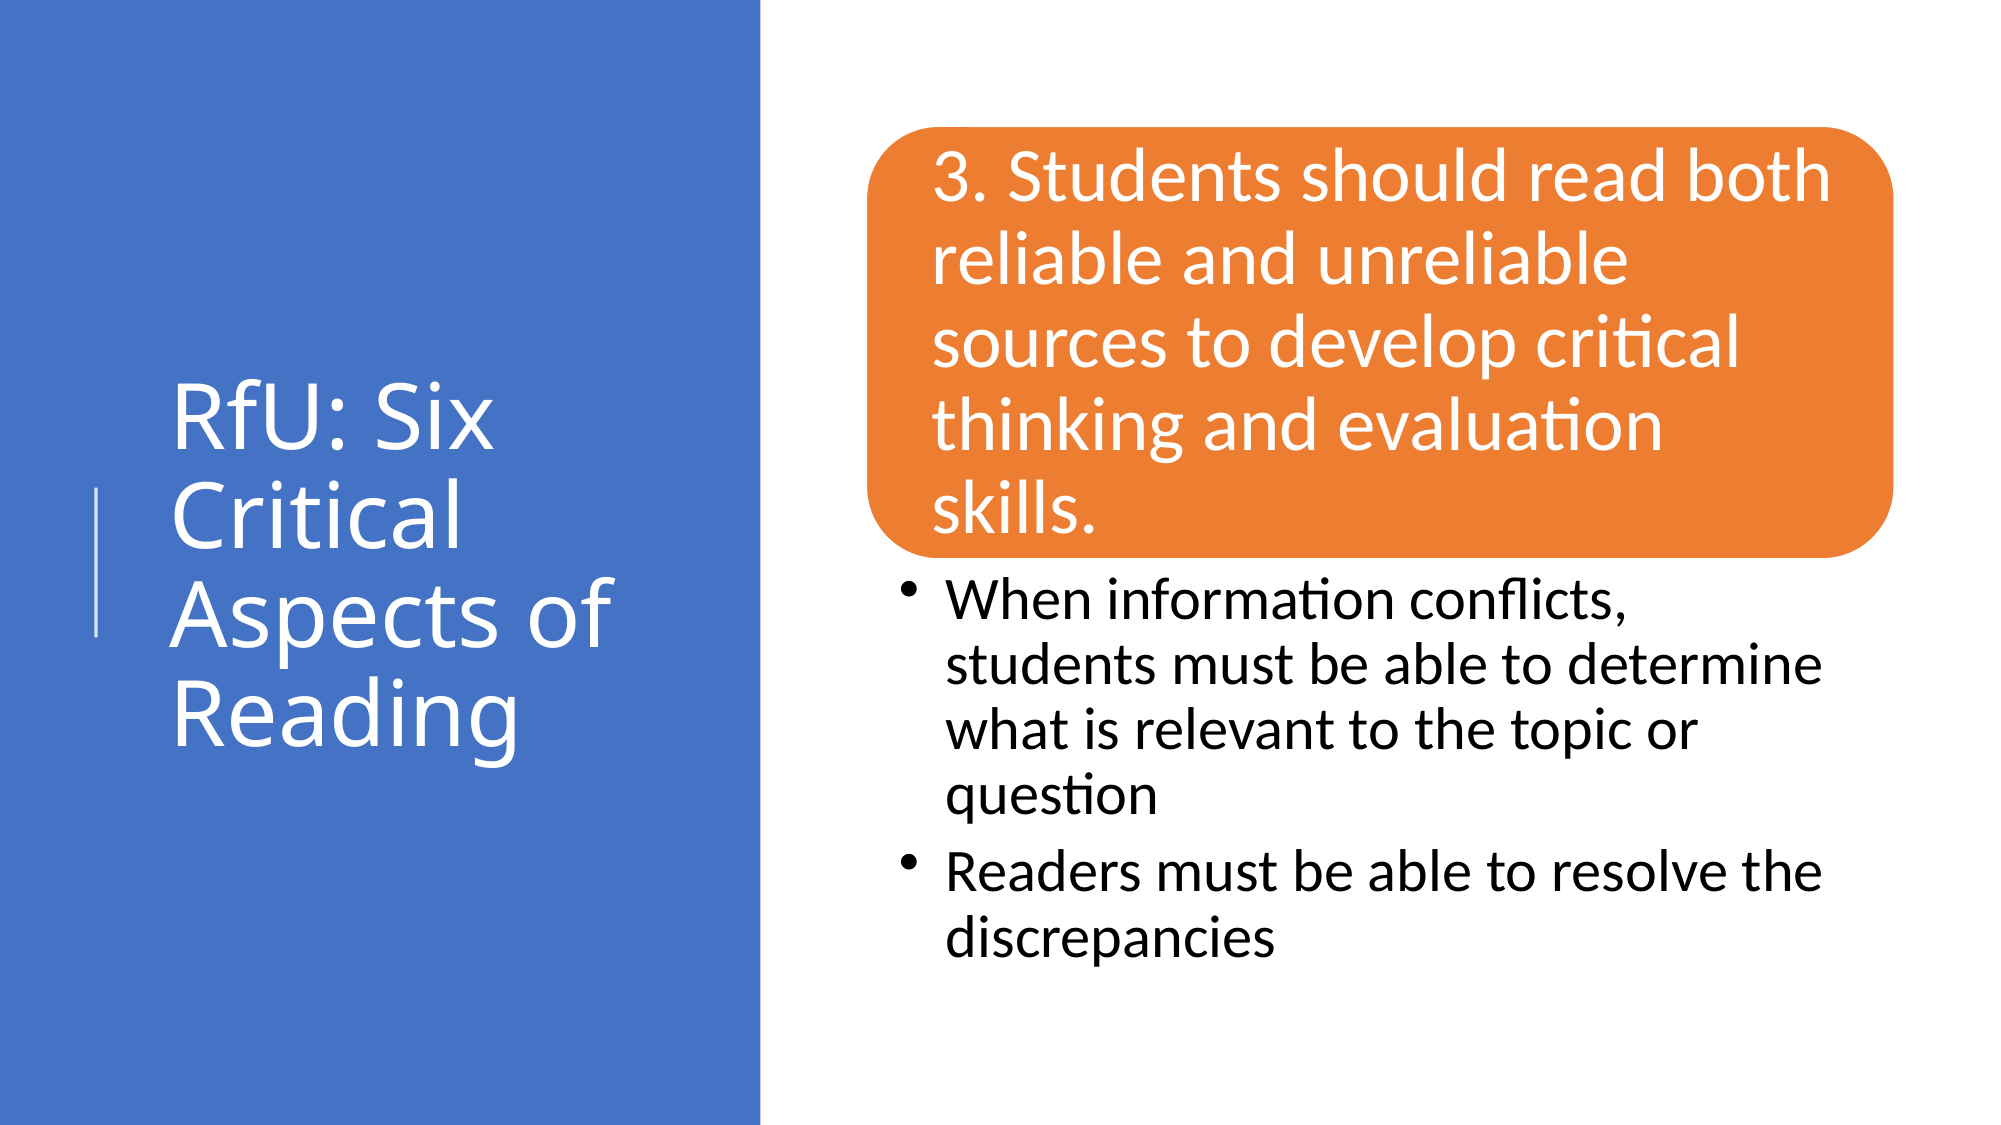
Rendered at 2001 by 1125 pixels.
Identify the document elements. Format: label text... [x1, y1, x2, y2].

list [866, 105, 1895, 1020]
text_box [0, 0, 761, 1125]
title RfU: Six Critical Aspects of Reading [154, 116, 708, 1020]
